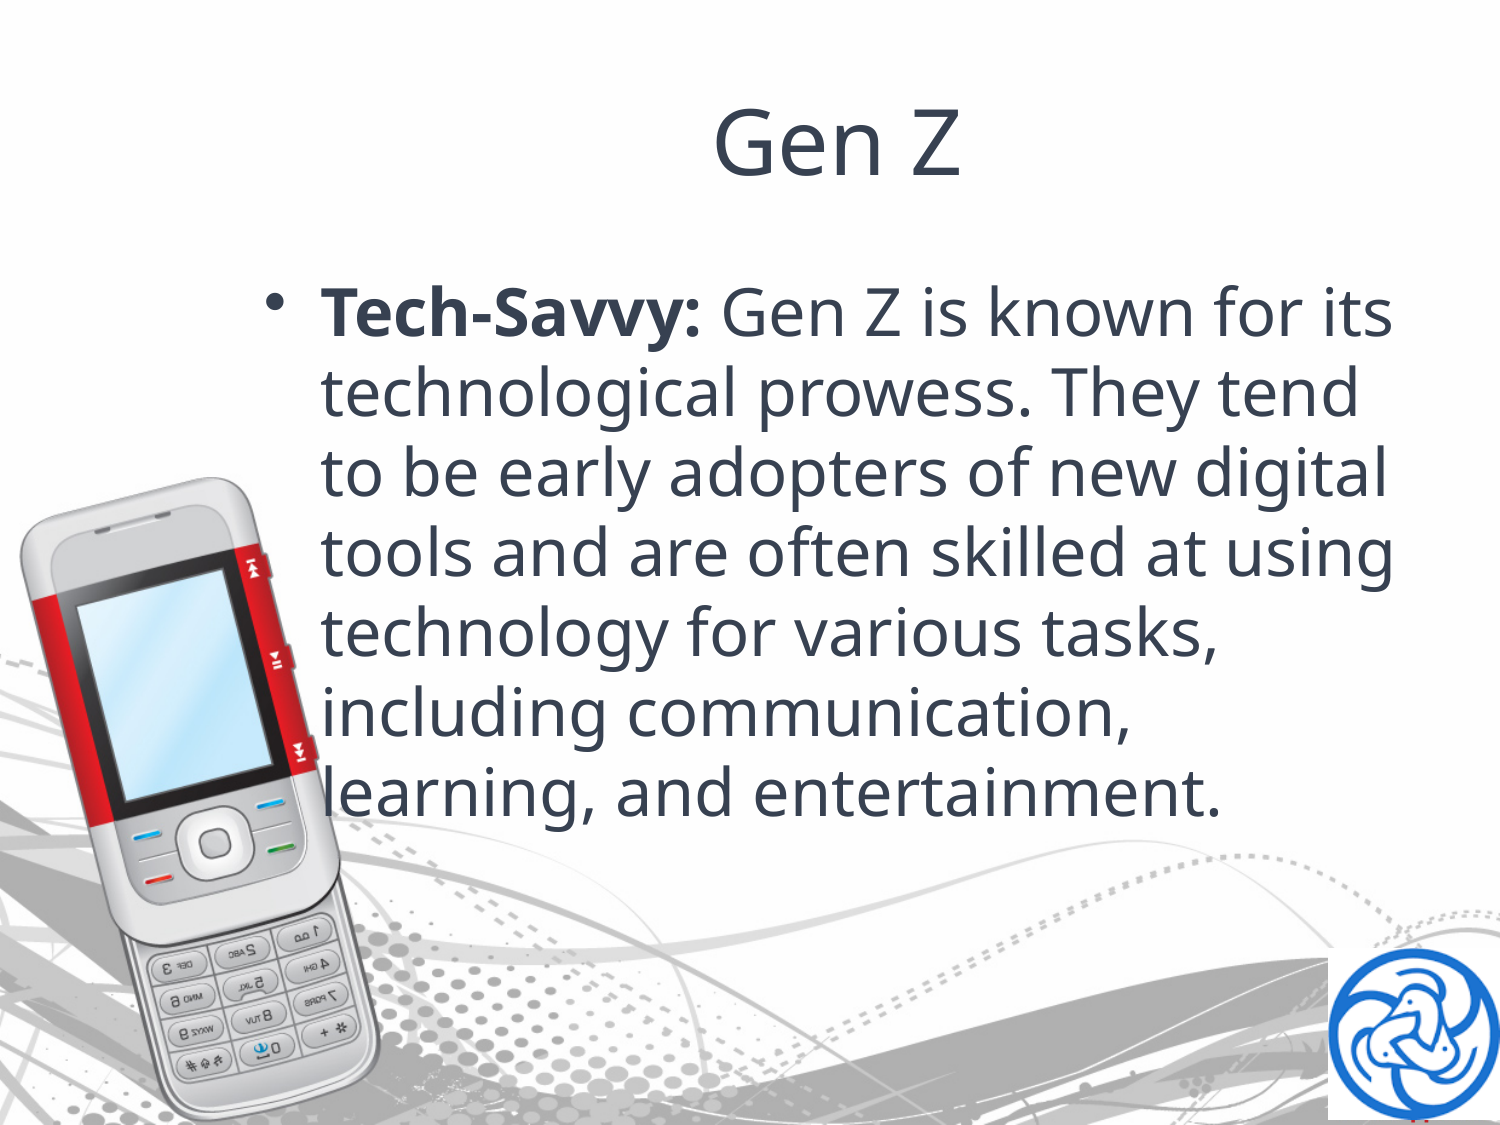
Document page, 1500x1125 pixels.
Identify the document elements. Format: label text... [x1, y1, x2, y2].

title Gen Z [248, 45, 1425, 233]
picture [0, 0, 1500, 1125]
list Tech-Savvy: Gen Z is known for its technological prowess. They tend to be early adopters of new digital tools and are often skilled at using technology for various tasks, including communication, learning, and entertainment. [248, 262, 1425, 1005]
